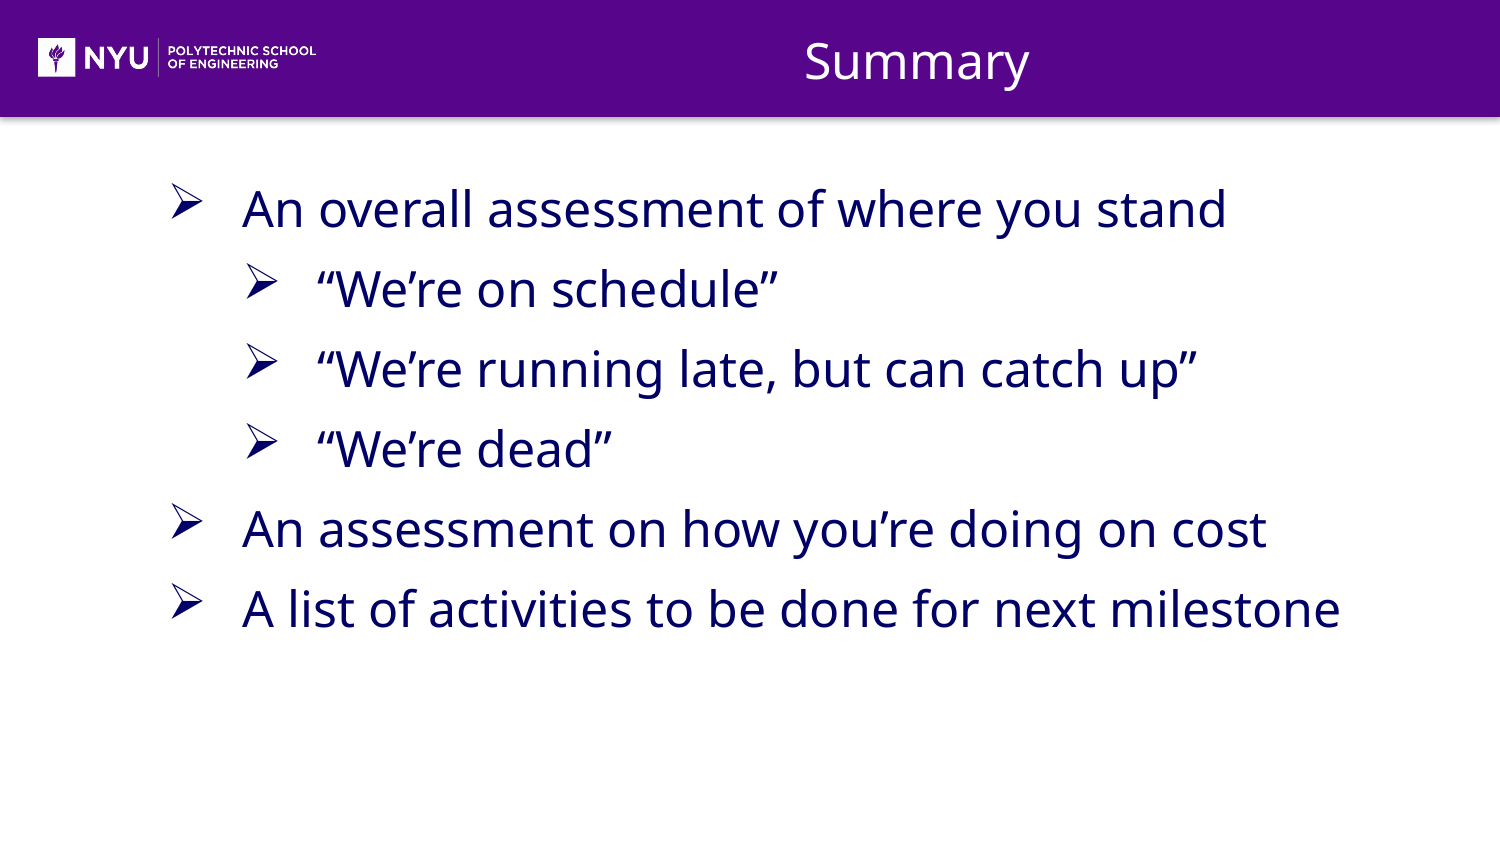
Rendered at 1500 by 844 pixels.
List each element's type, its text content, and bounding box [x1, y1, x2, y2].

picture [38, 38, 316, 77]
text_box An overall assessment of where you stand “We’re on schedule” “We’re running late, but can catch up” “We’re dead” An assessment on how you’re doing on cost A list of activities to be done for next milestone [152, 170, 1369, 766]
list Summary [372, 37, 1463, 81]
